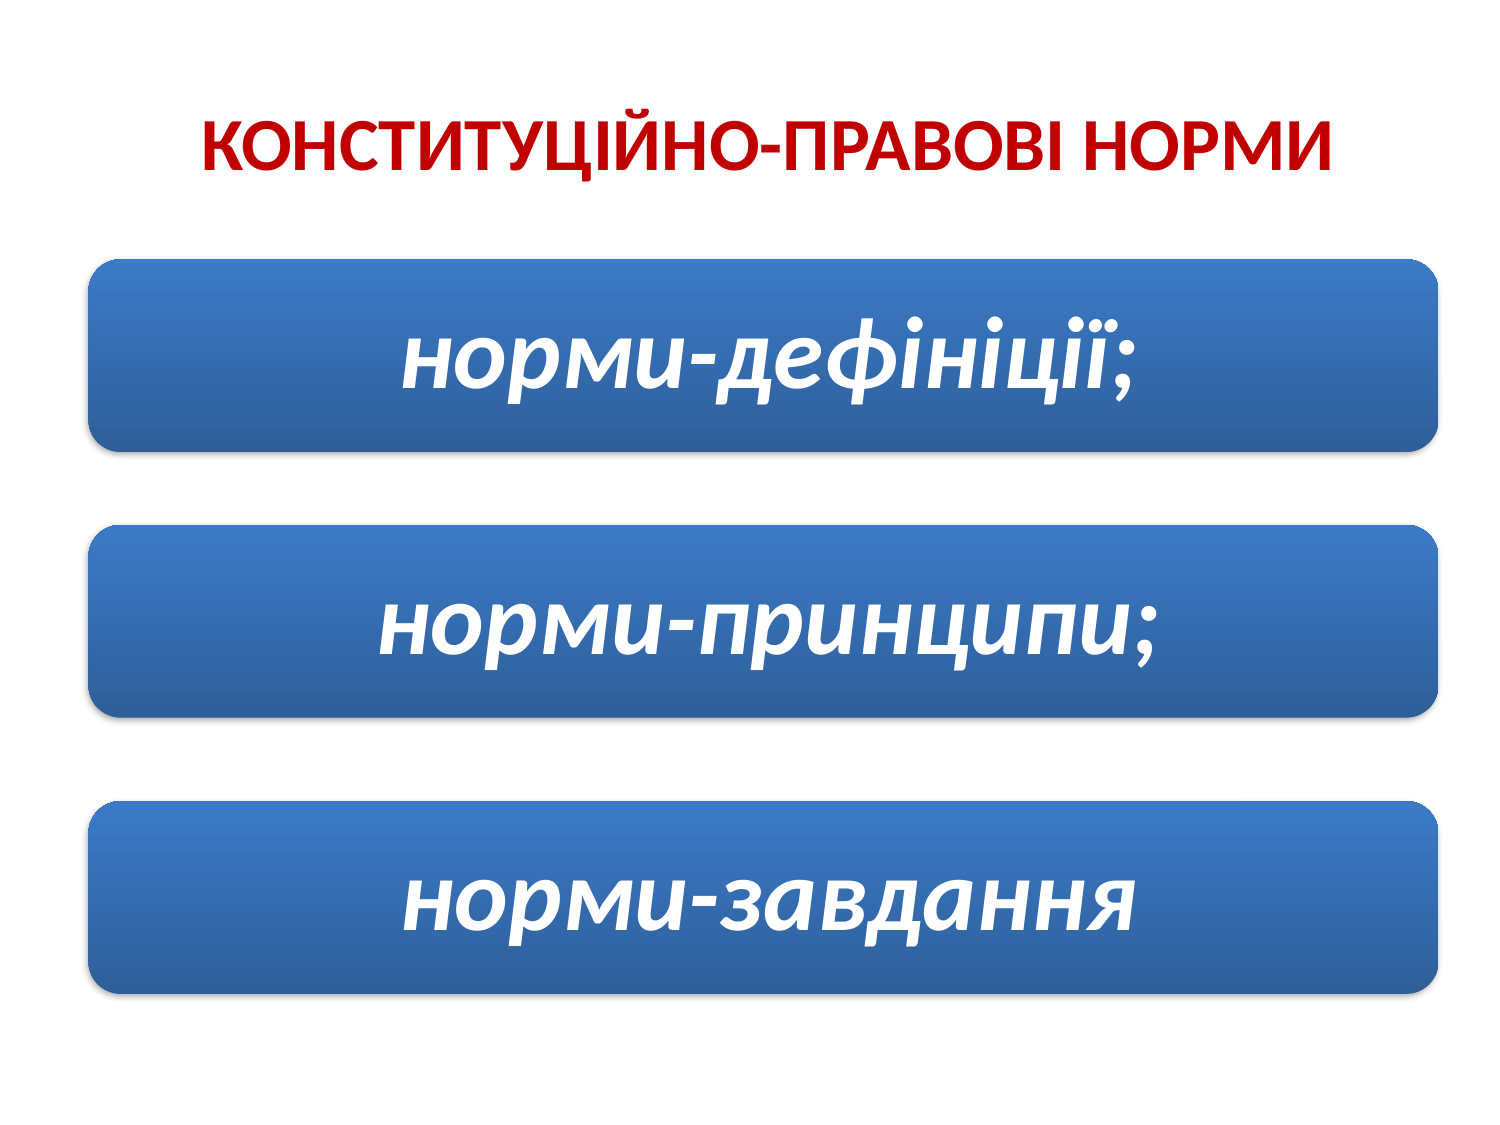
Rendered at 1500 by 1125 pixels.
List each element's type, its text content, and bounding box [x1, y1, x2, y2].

title КОНСТИТУЦІЙНО-ПРАВОВІ НОРМИ [93, 46, 1444, 235]
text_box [88, 255, 1439, 998]
